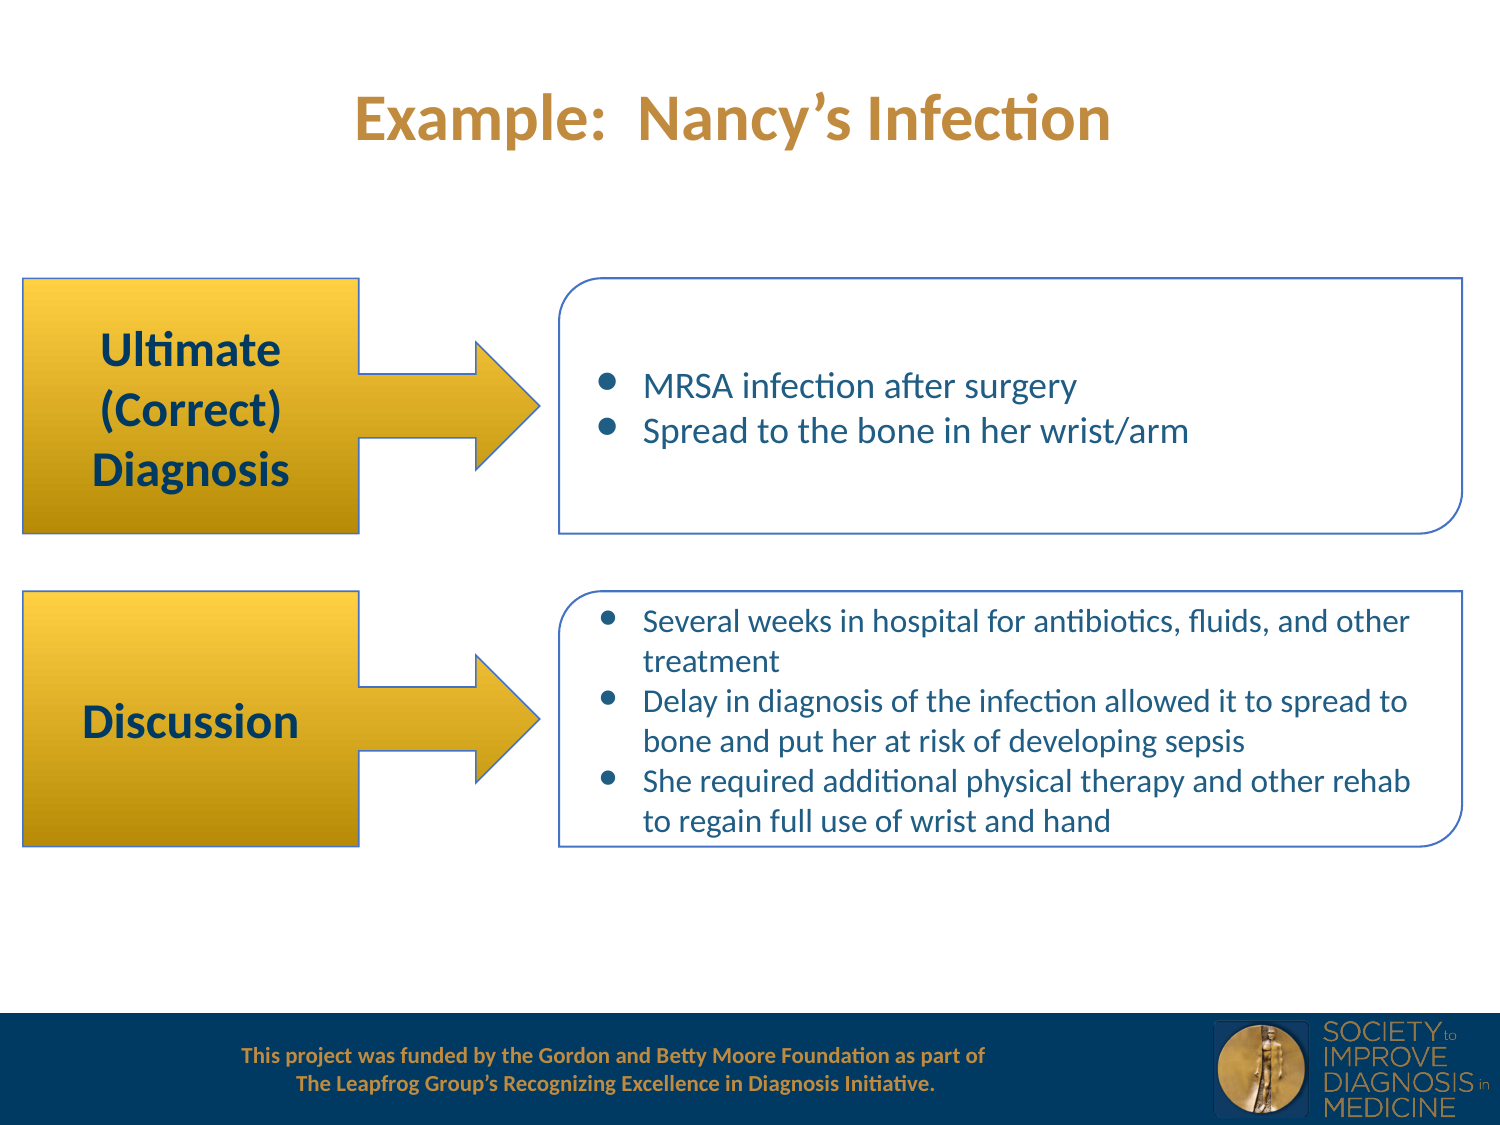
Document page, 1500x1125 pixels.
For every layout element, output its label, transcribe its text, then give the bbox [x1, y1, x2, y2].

picture [1213, 1020, 1489, 1118]
text_box Several weeks in hospital for antibiotics, fluids, and other treatment Delay in diagnosis of the infection allowed it to spread to bone and put her at risk of developing sepsis She required additional physical therapy and other rehab to regain full use of wrist and hand [559, 591, 1463, 847]
text_box MRSA infection after surgery Spread to the bone in her wrist/arm [559, 278, 1463, 534]
title Example: Nancy’s Infection [112, 82, 1355, 162]
text_box Ultimate (Correct) Diagnosis [22, 278, 540, 534]
text_box Discussion [22, 591, 540, 847]
